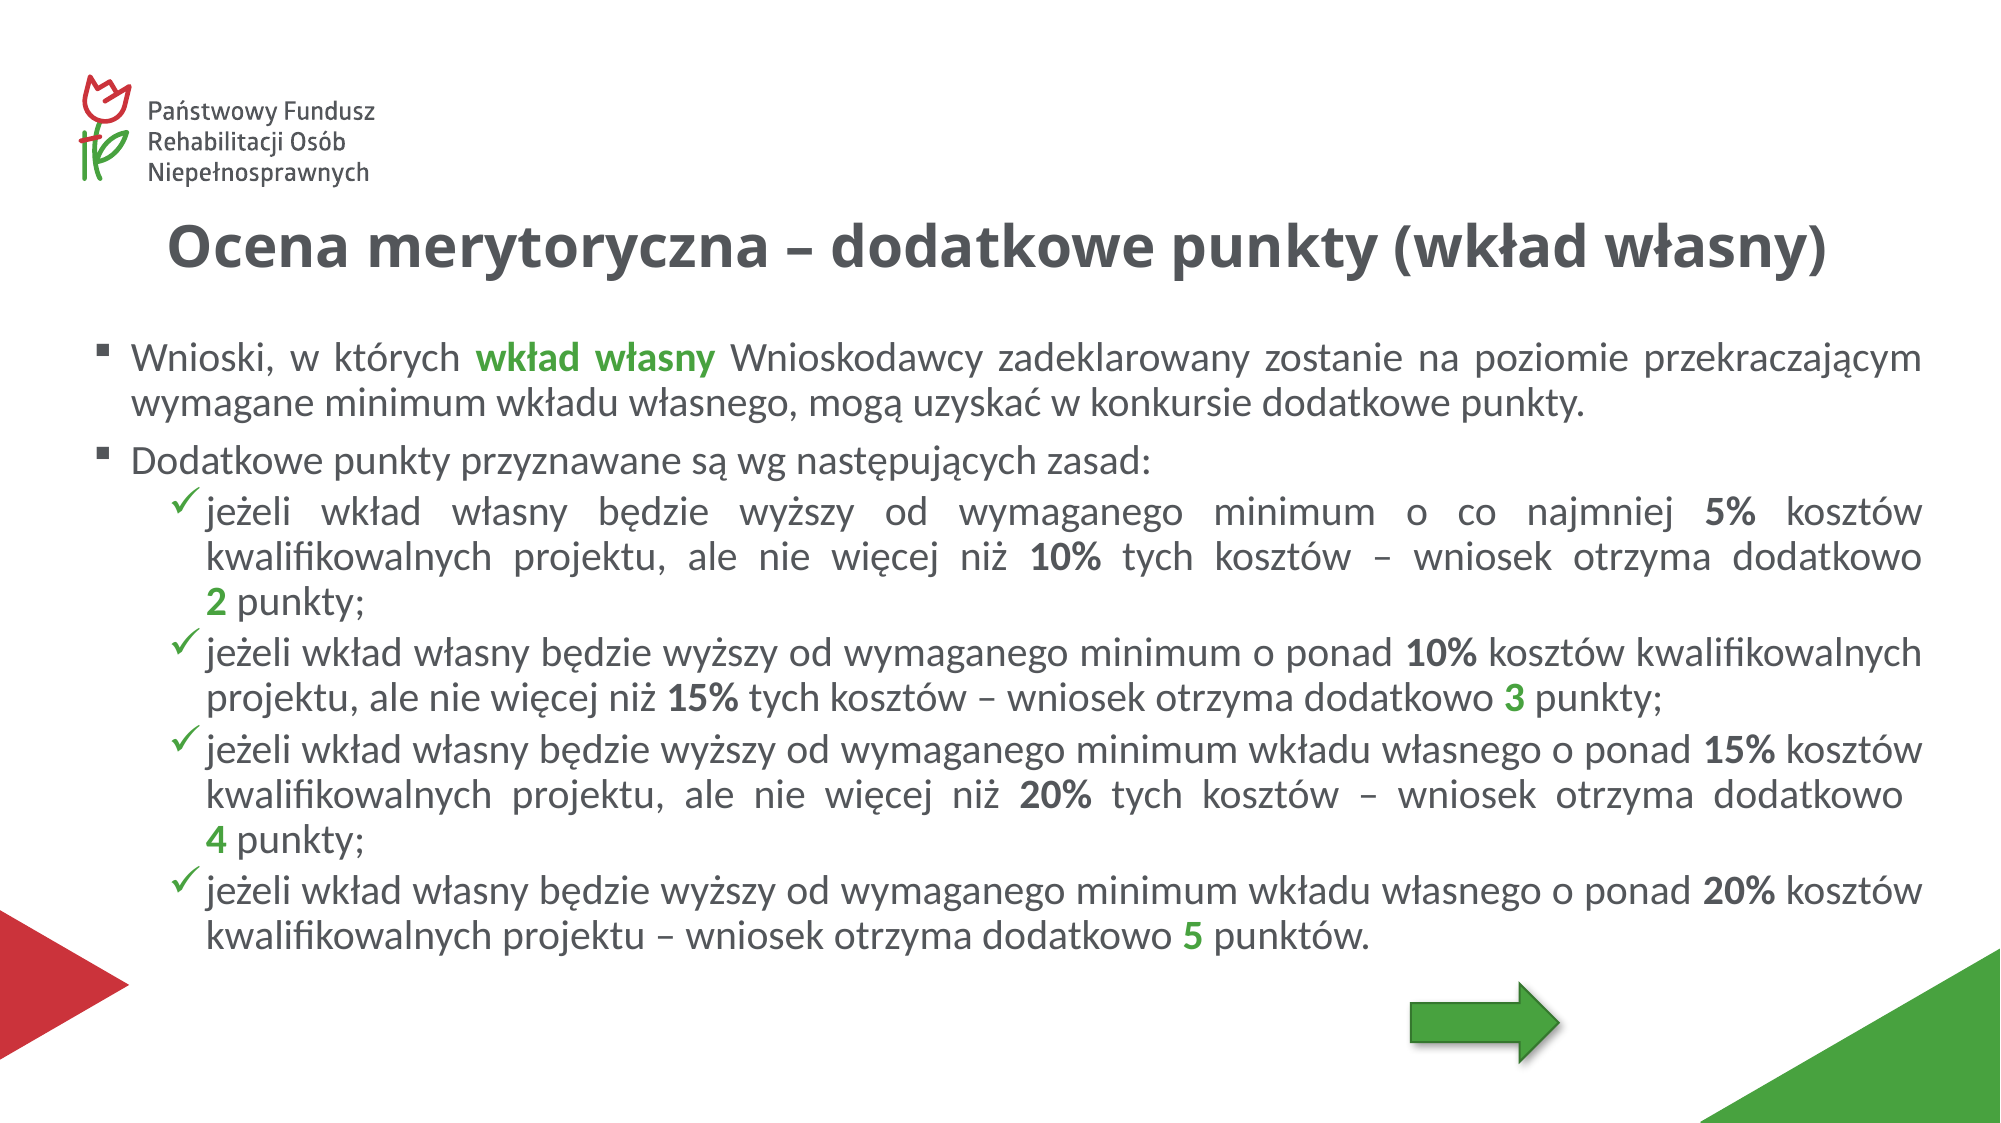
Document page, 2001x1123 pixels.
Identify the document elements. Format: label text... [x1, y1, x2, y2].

list Wnioski, w których wkład własny Wnioskodawcy zadeklarowany zostanie na poziomie przekraczającym wymagane minimum wkładu własnego, mogą uzyskać w konkursie dodatkowe punkty. Dodatkowe punkty przyznawane są wg następujących zasad: jeżeli wkład własny będzie wyższy od wymaganego minimum o co najmniej 5% kosztów kwalifikowalnych projektu, ale nie więcej niż 10% tych kosztów – wniosek otrzyma dodatkowo 2 punkty; jeżeli wkład własny będzie wyższy od wymaganego minimum o ponad 10% kosztów kwalifikowalnych projektu, ale nie więcej niż 15% tych kosztów – wniosek otrzyma dodatkowo 3 punkty; jeżeli wkład własny będzie wyższy od wymaganego minimum wkładu własnego o ponad 15% kosztów kwalifikowalnych projektu, ale nie więcej niż 20% tych kosztów – wniosek otrzyma dodatkowo 4 punkty; jeżeli wkład własny będzie wyższy od wymaganego minimum wkładu własnego o ponad 20% kosztów kwalifikowalnych projektu – wniosek otrzyma dodatkowo 5 punktów. [78, 289, 1938, 1005]
title Ocena merytoryczna – dodatkowe punkty (wkład własny) [79, 197, 1915, 289]
text_box [1409, 981, 1561, 1065]
